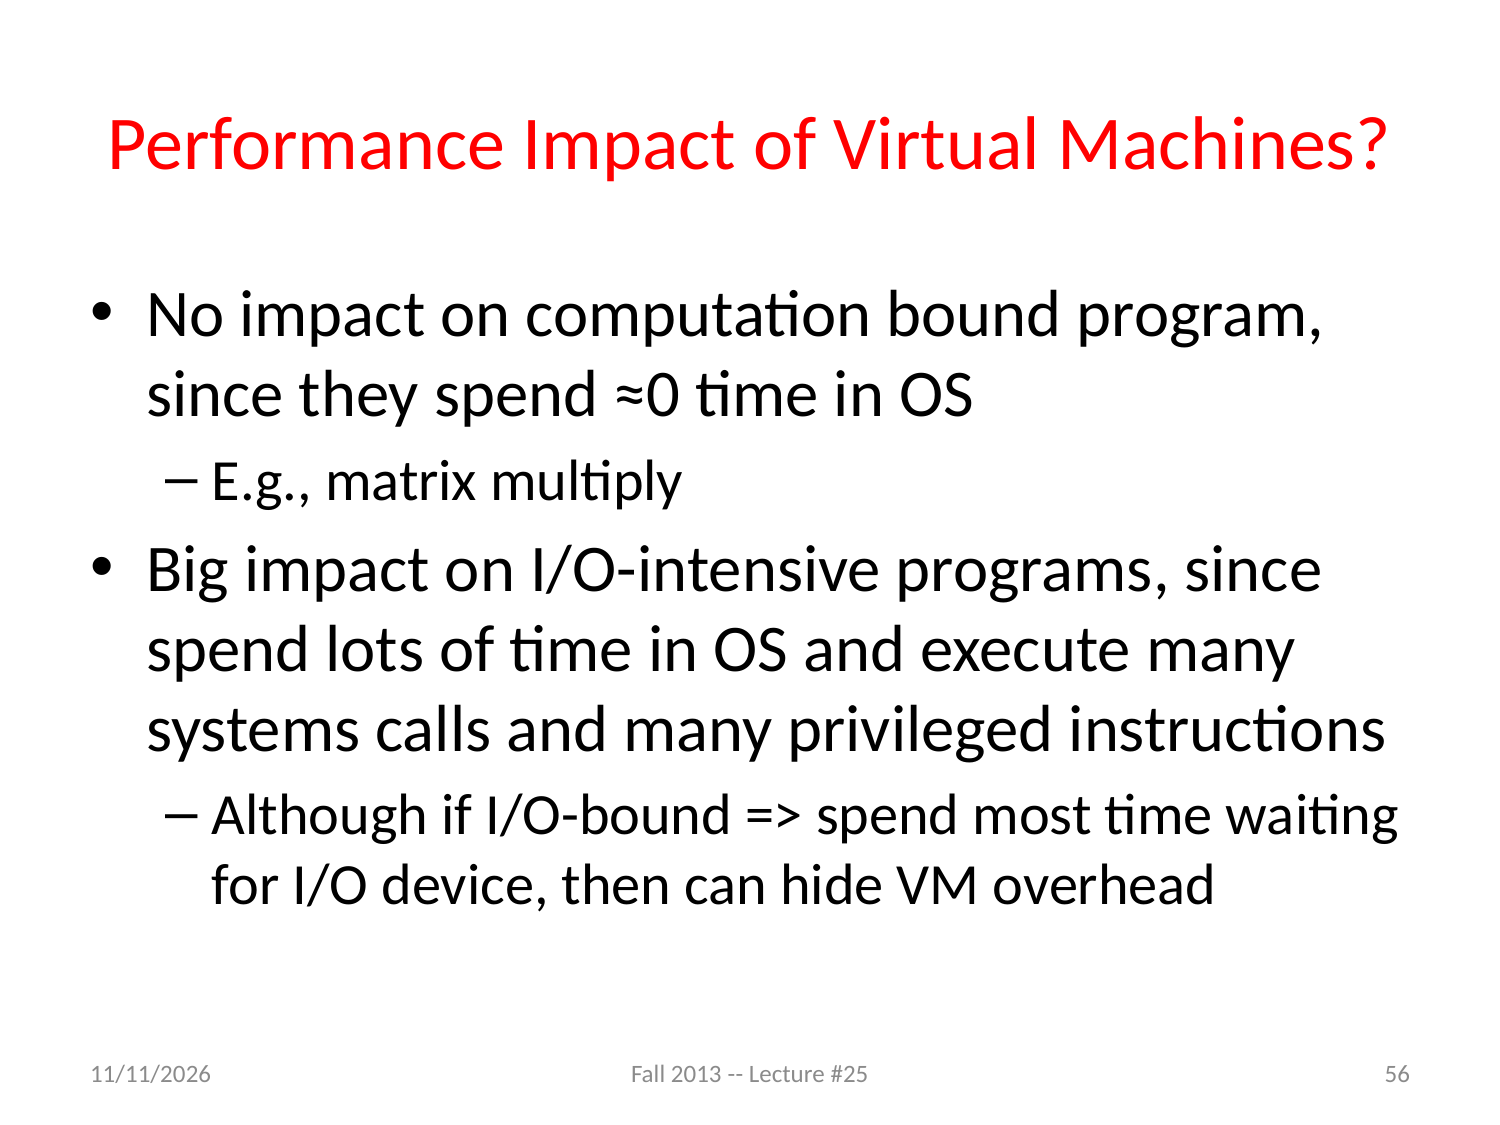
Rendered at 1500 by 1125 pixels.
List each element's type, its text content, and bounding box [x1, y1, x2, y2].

slide_number 56 [1074, 1042, 1425, 1103]
title Performance Impact of Virtual Machines? [75, 45, 1425, 233]
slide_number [75, 1042, 425, 1103]
footer Fall 2013 -- Lecture #25 [512, 1042, 988, 1103]
list No impact on computation bound program, since they spend ≈0 time in OS E.g., matrix multiply Big impact on I/O-intensive programs, since spend lots of time in OS and execute many systems calls and many privileged instructions Although if I/O-bound => spend most time waiting for I/O device, then can hide VM overhead [75, 262, 1425, 1005]
